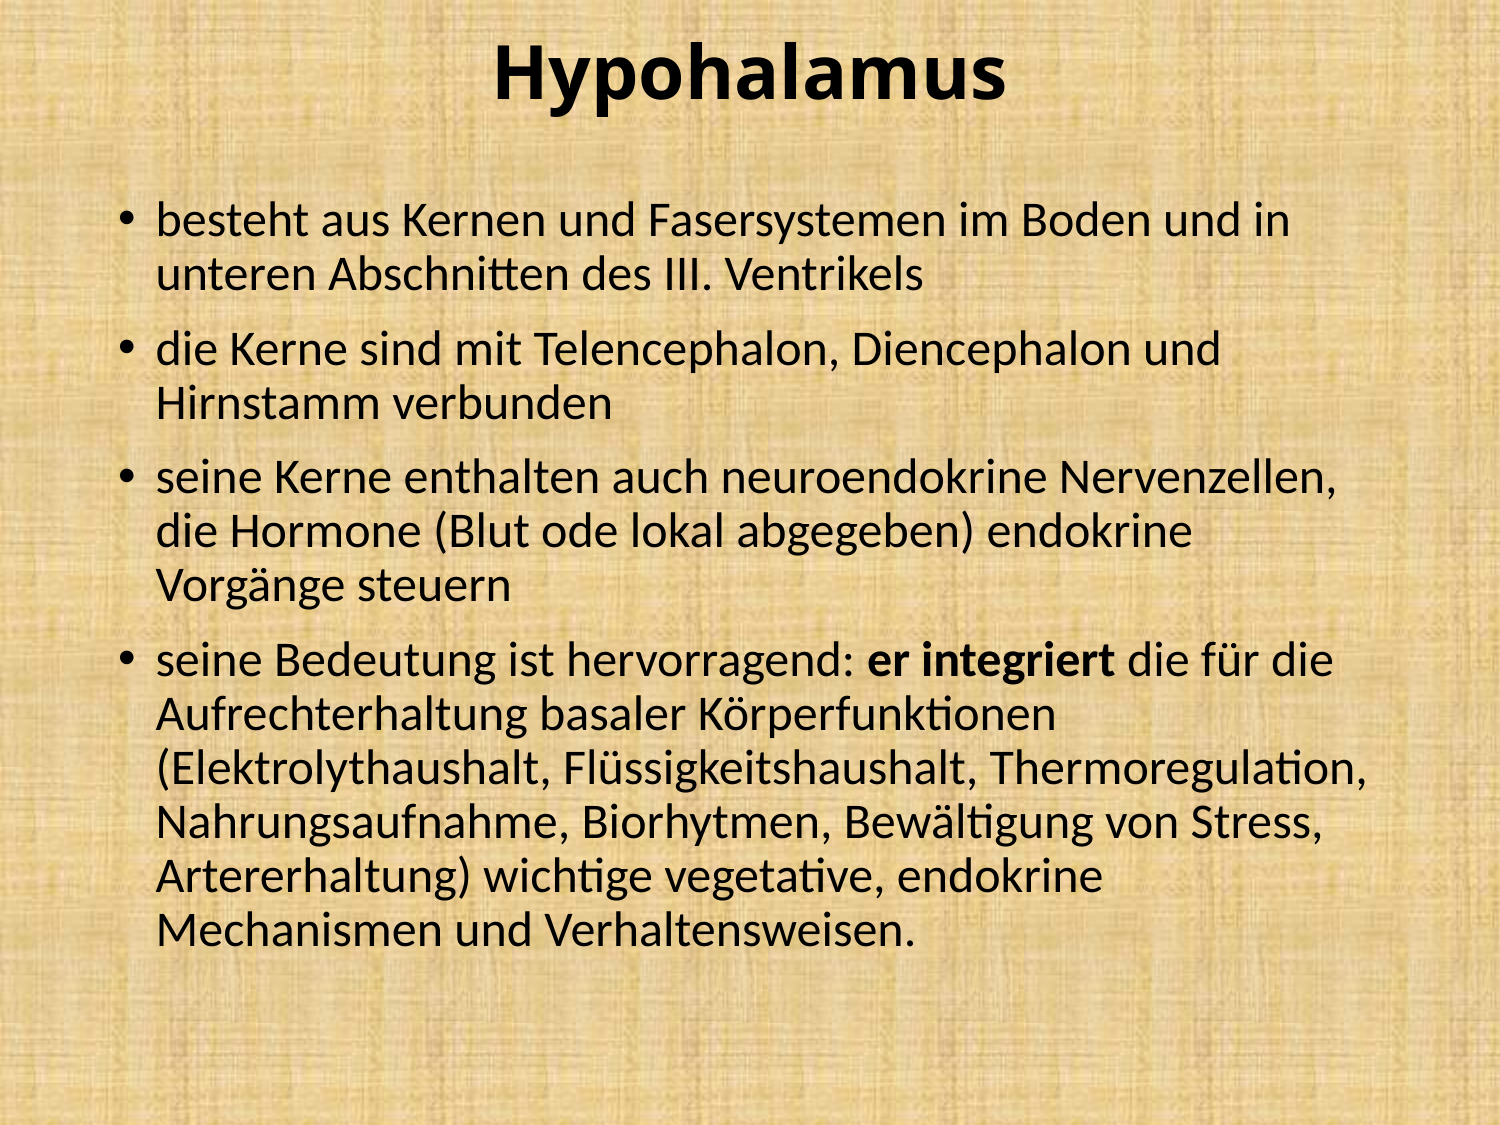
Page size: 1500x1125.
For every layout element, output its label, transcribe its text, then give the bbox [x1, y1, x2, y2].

title Hypohalamus [103, 18, 1397, 133]
list besteht aus Kernen und Fasersystemen im Boden und in unteren Abschnitten des III. Ventrikels die Kerne sind mit Telencephalon, Diencephalon und Hirnstamm verbunden seine Kerne enthalten auch neuroendokrine Nervenzellen, die Hormone (Blut ode lokal abgegeben) endokrine Vorgänge steuern seine Bedeutung ist hervorragend: er integriert die für die Aufrechterhaltung basaler Körperfunktionen (Elektrolythaushalt, Flüssigkeitshaushalt, Thermoregulation, Nahrungsaufnahme, Biorhytmen, Bewältigung von Stress, Artererhaltung) wichtige vegetative, endokrine Mechanismen und Verhaltensweisen. [103, 185, 1397, 1014]
picture [0, 0, 1500, 1125]
